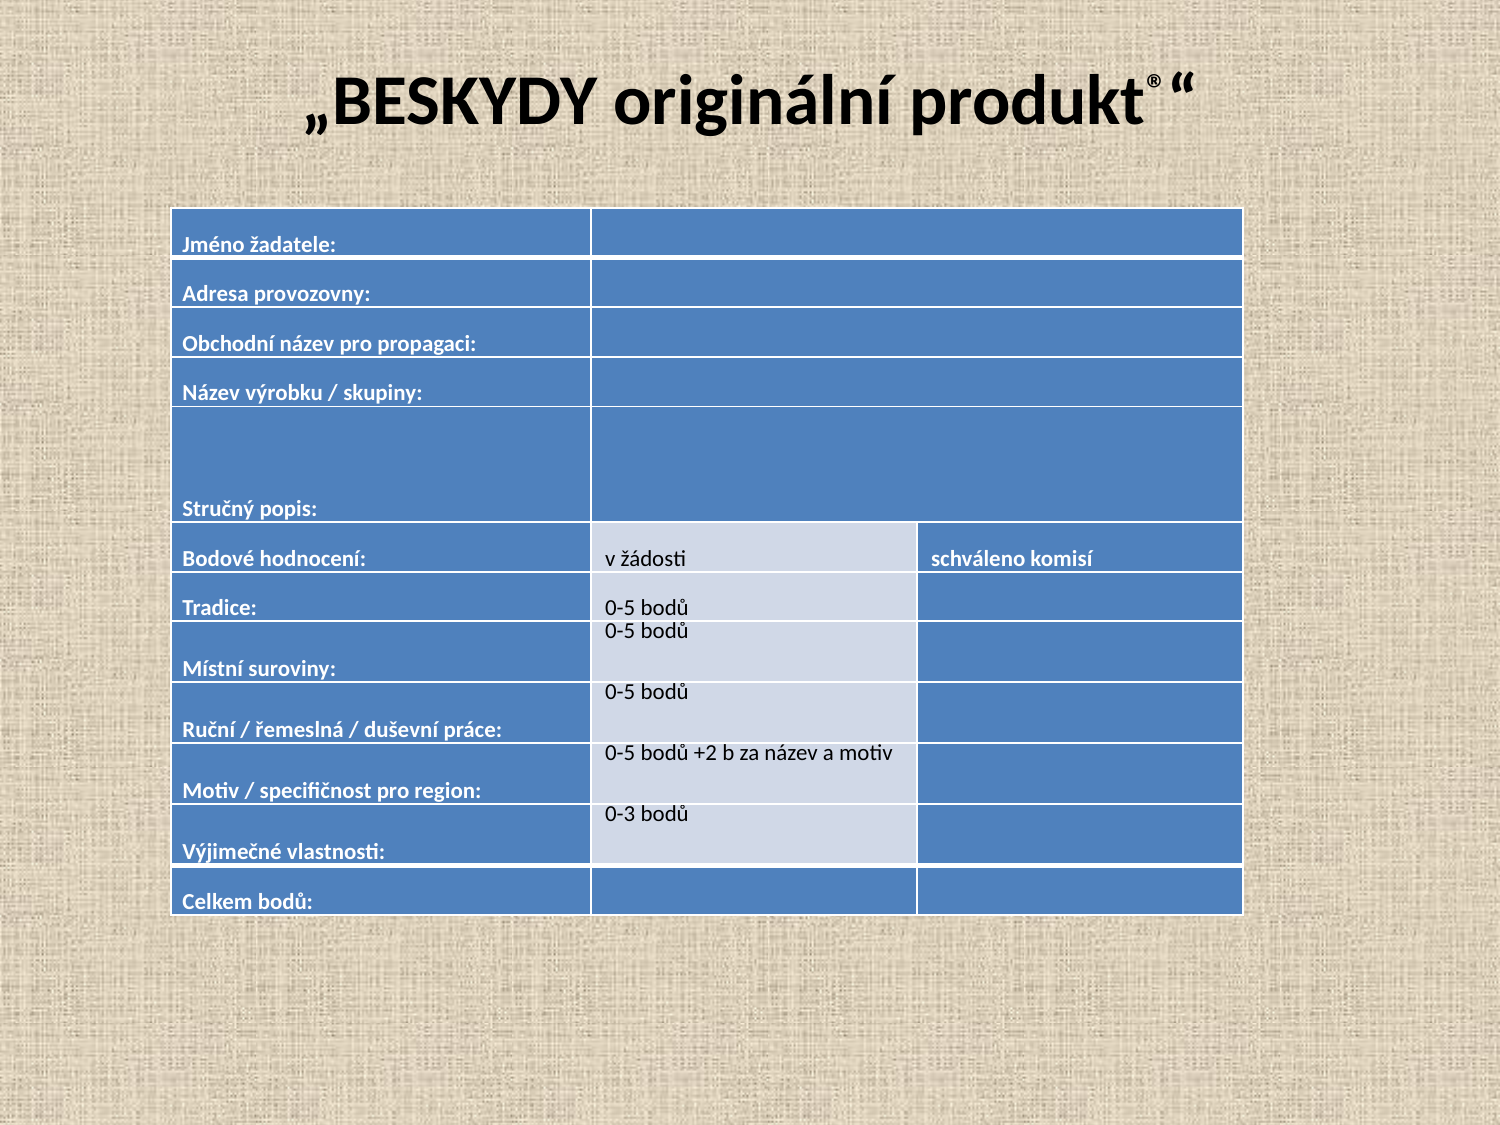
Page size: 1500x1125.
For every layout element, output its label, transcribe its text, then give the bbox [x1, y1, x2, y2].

table_cell v žádosti [592, 523, 916, 571]
table_header [592, 209, 1242, 255]
table_cell [918, 805, 1242, 863]
table_cell [918, 573, 1242, 620]
table_cell Celkem bodů: [172, 868, 590, 914]
table_cell [592, 358, 1242, 406]
table_cell Název výrobku / skupiny: [172, 358, 590, 406]
picture [0, 0, 1500, 1125]
table_cell [592, 868, 916, 914]
table_cell schváleno komisí [918, 523, 1242, 571]
table_cell Výjimečné vlastnosti: [172, 805, 590, 863]
table_cell Motiv / specifičnost pro region: [172, 744, 590, 803]
table_cell Bodové hodnocení: [172, 523, 590, 571]
table_cell 0-5 bodů [592, 683, 916, 742]
table_cell 0-5 bodů +2 b za název a motiv [592, 744, 916, 803]
table_cell [918, 868, 1242, 914]
table_cell Místní suroviny: [172, 622, 590, 681]
table_cell 0-5 bodů [592, 573, 916, 620]
table_cell [592, 260, 1242, 306]
table_header Jméno žadatele: [172, 209, 590, 255]
table_cell Stručný popis: [172, 407, 590, 521]
table_cell [918, 622, 1242, 681]
table_cell [592, 308, 1242, 356]
table_cell 0-3 bodů [592, 805, 916, 863]
table_cell Ruční / řemeslná / duševní práce: [172, 683, 590, 742]
table_cell [592, 407, 1242, 521]
table_cell [918, 744, 1242, 803]
table_cell Obchodní název pro propagaci: [172, 308, 590, 356]
table_cell 0-5 bodů [592, 622, 916, 681]
table_cell [918, 683, 1242, 742]
table_cell Tradice: [172, 573, 590, 620]
title „BESKYDY originální produkt®“ [75, 45, 1425, 233]
table_cell Adresa provozovny: [172, 260, 590, 306]
